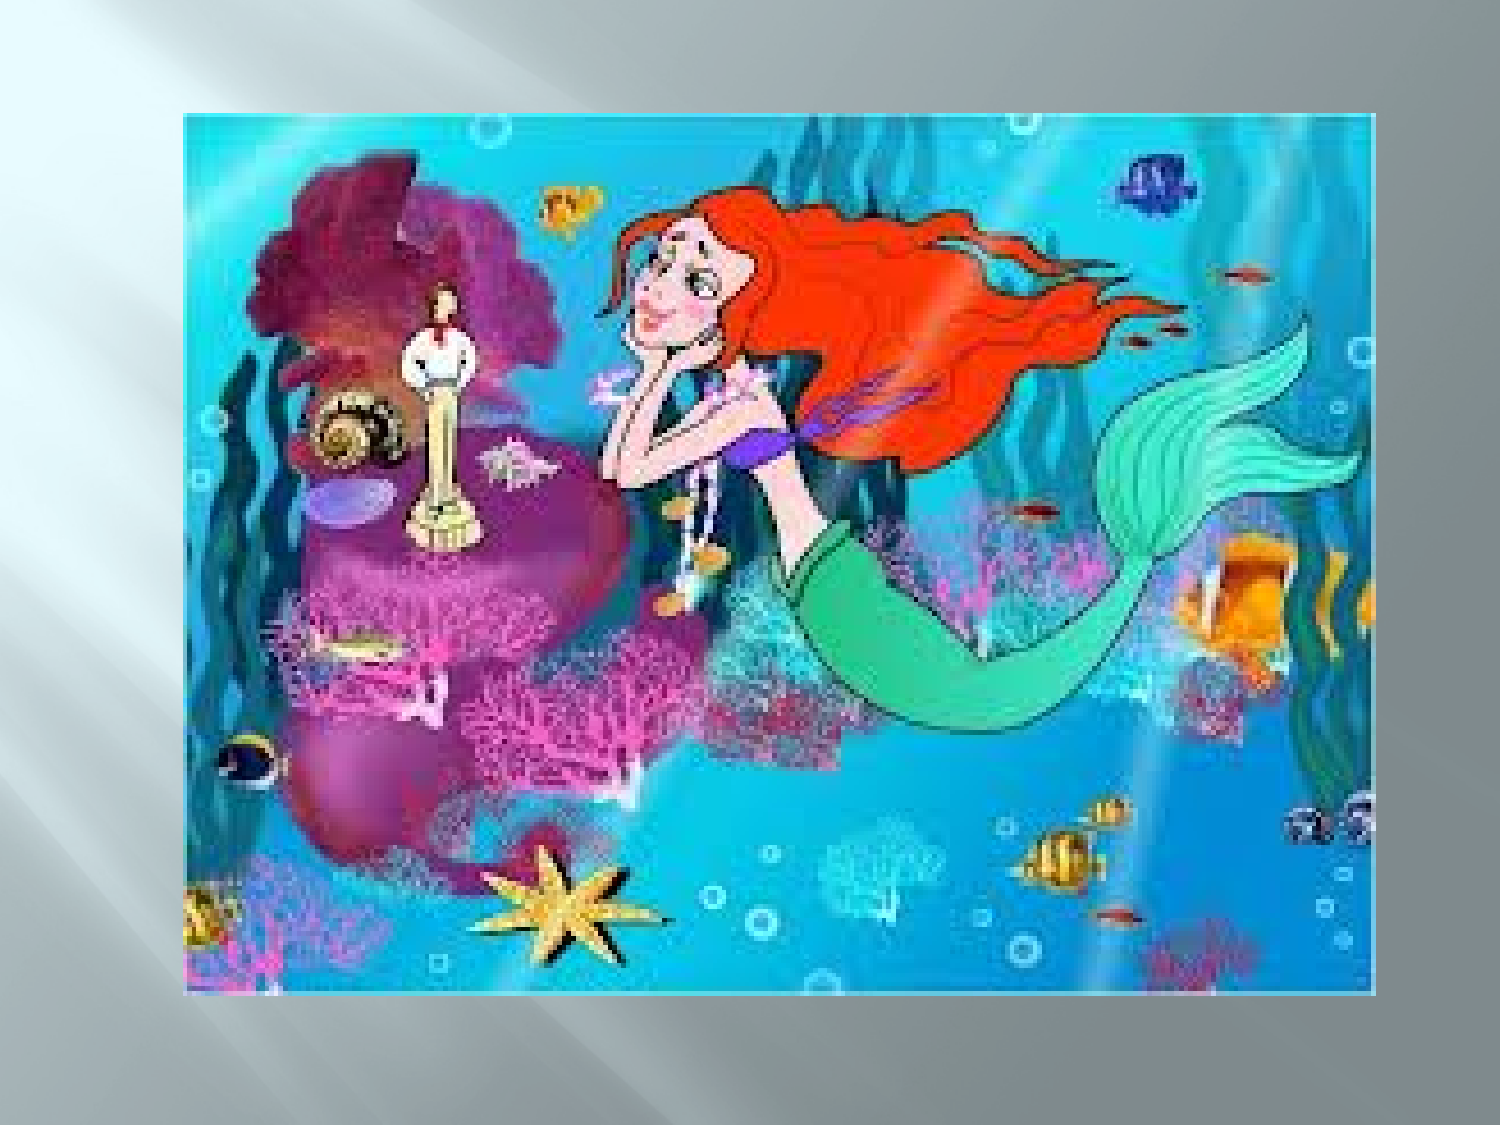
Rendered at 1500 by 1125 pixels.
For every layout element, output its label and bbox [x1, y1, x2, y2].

picture [182, 113, 1377, 996]
